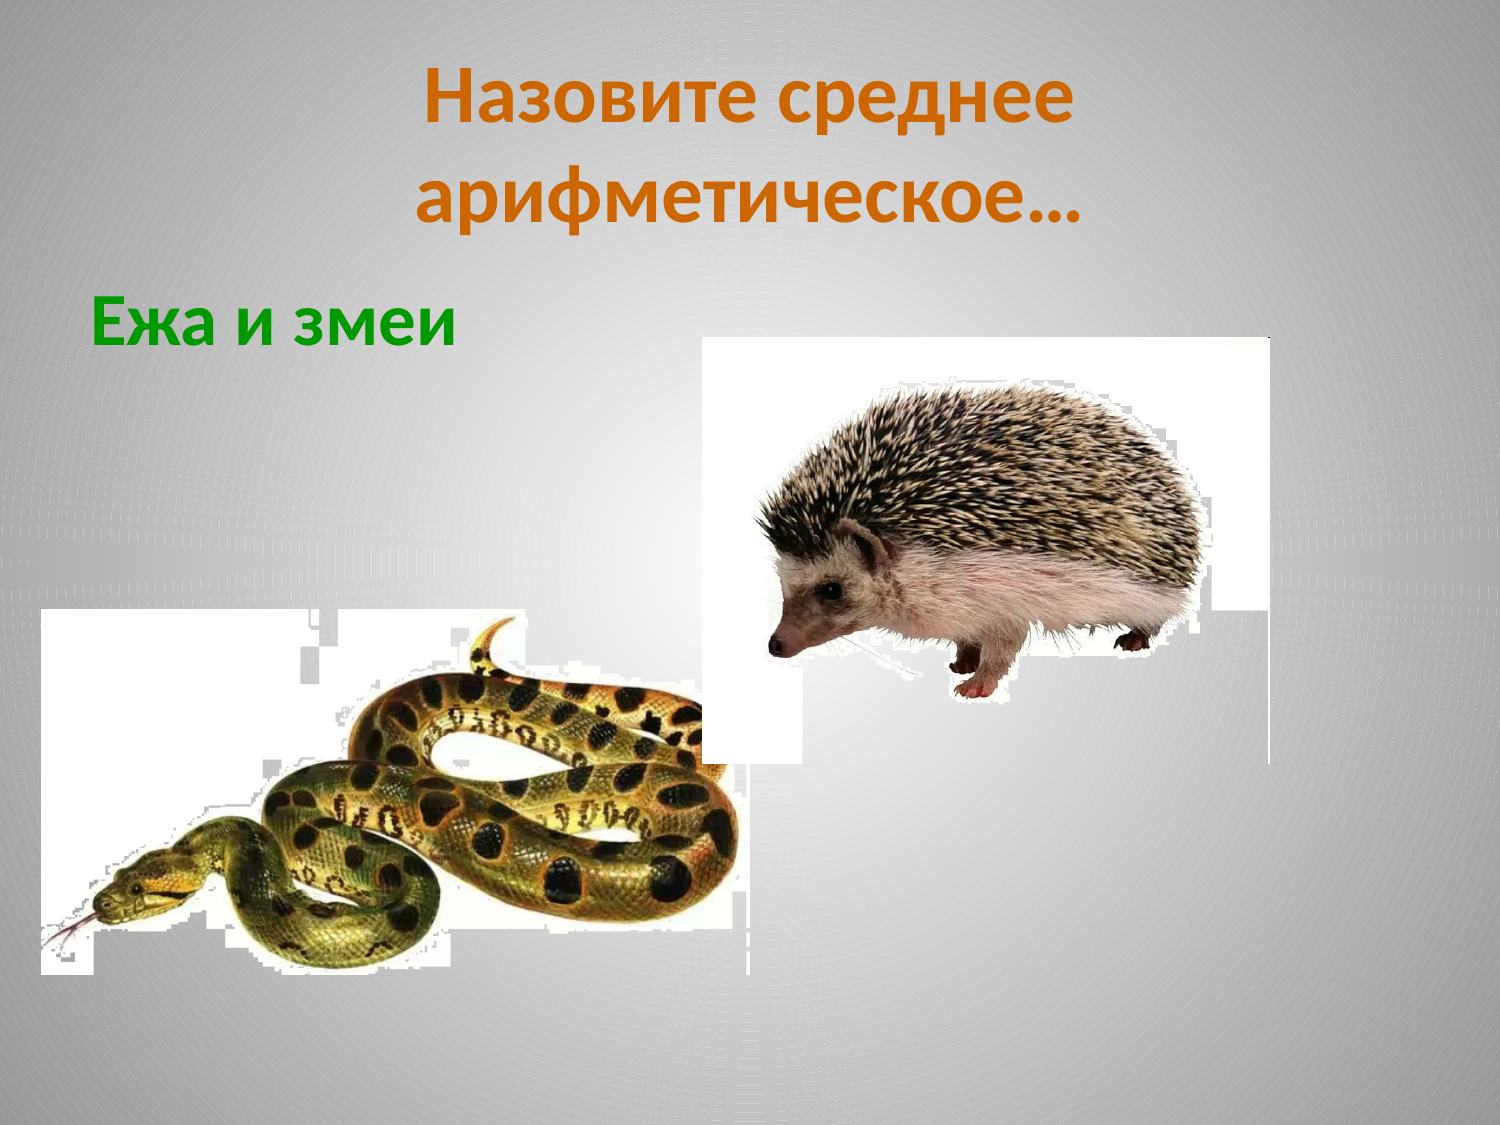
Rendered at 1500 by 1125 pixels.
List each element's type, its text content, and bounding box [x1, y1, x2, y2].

title Назовите среднее арифметическое… [74, 44, 1426, 233]
picture [40, 337, 1270, 975]
list Ежа и змеи [74, 262, 1426, 1006]
